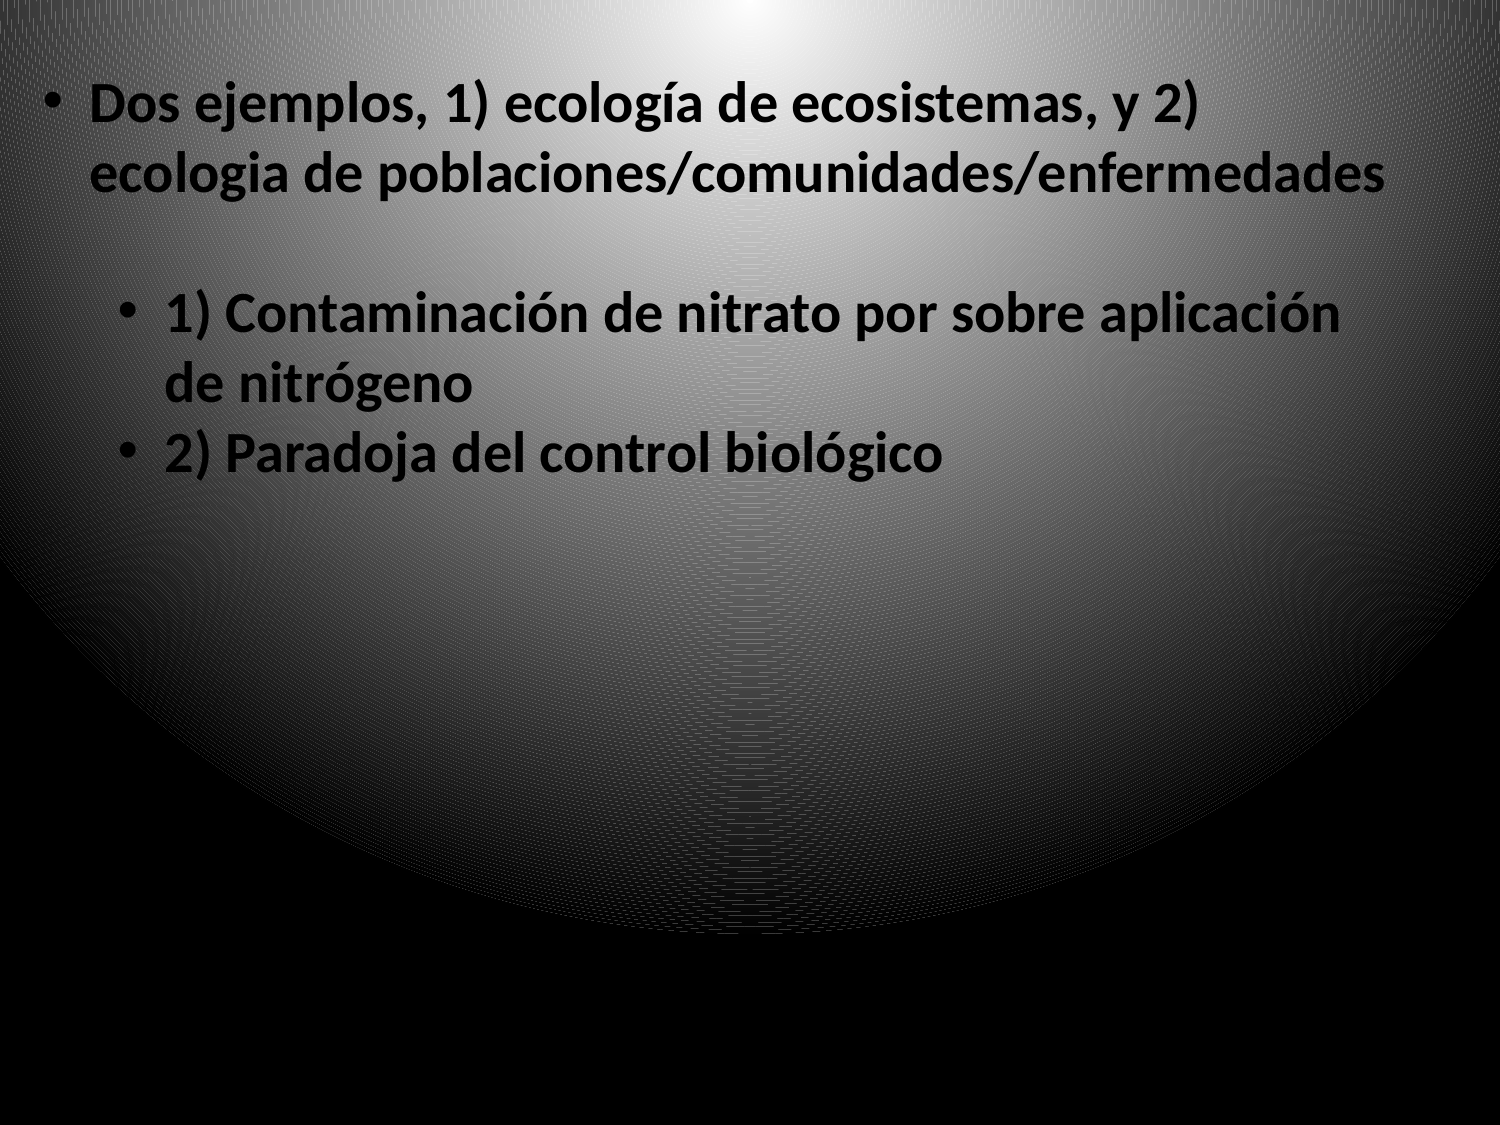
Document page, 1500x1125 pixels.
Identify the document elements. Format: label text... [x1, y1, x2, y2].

text_box Dos ejemplos, 1) ecología de ecosistemas, y 2) ecologia de poblaciones/comunidades/enfermedades 1) Contaminación de nitrato por sobre aplicación de nitrógeno 2) Paradoja del control biológico [27, 56, 1427, 492]
